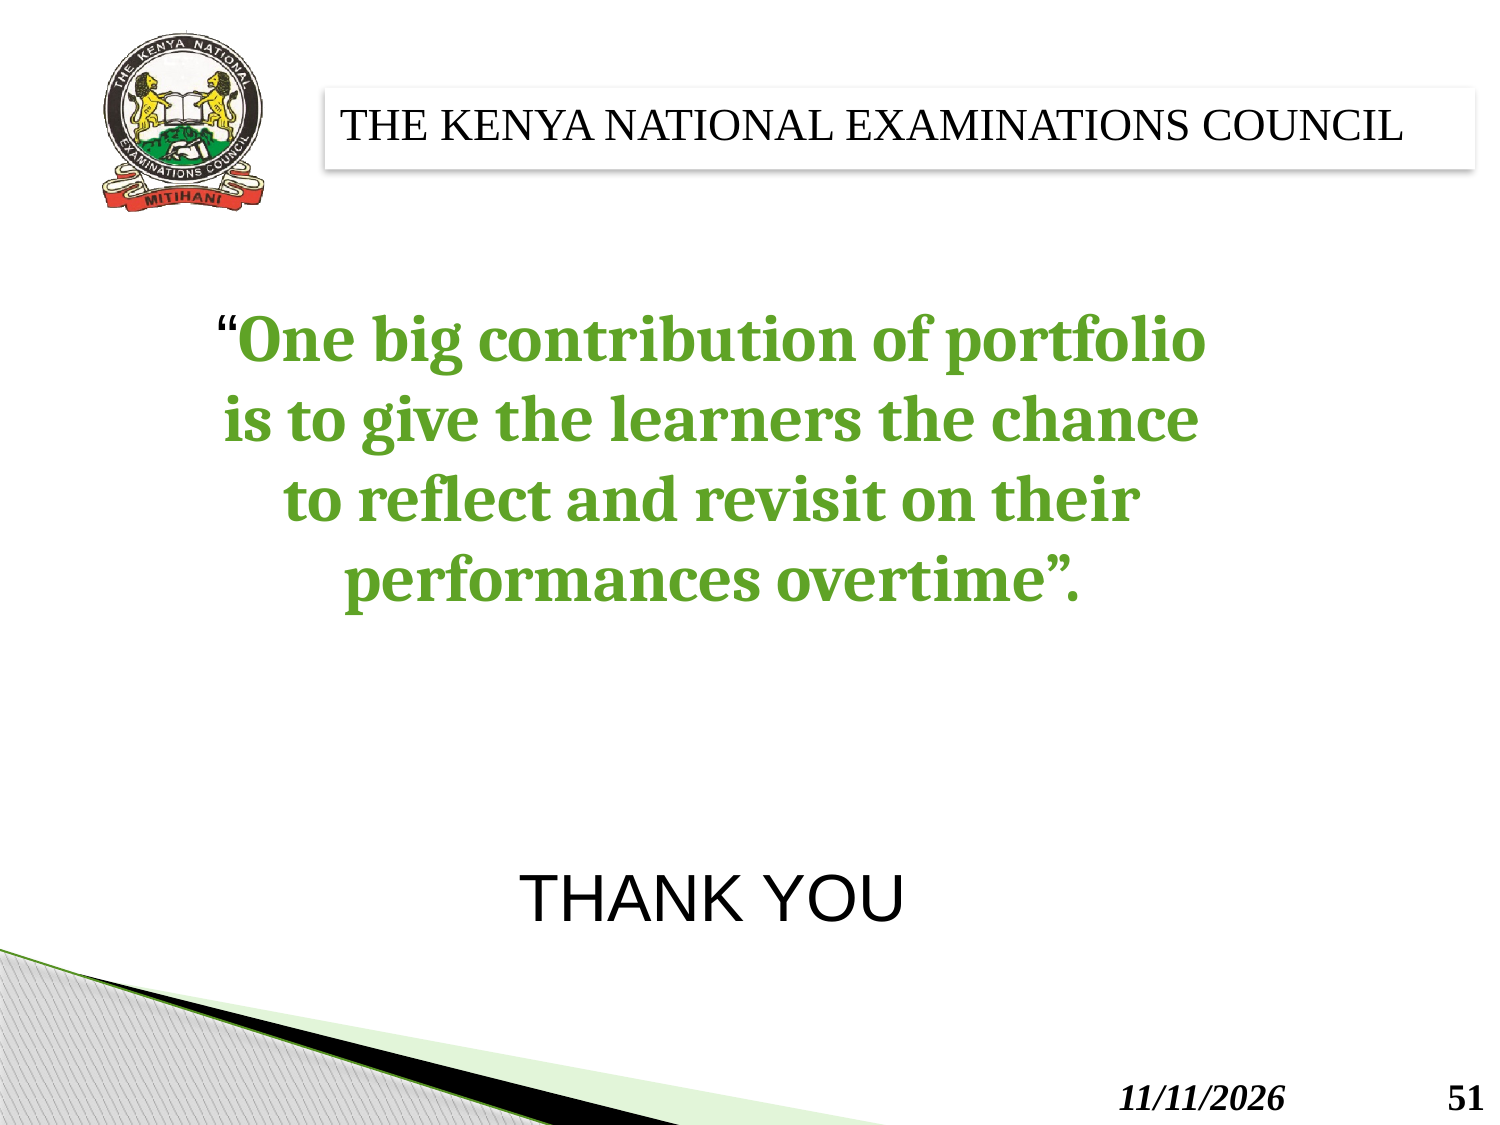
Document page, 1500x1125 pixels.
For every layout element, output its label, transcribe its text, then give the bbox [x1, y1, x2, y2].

picture [100, 30, 265, 213]
text_box “One big contribution of portfolio is to give the learners the chance to reflect and revisit on their performances overtime”. THANK YOU [187, 287, 1238, 942]
slide_number 51 [1419, 1065, 1500, 1125]
text_box THE KENYA NATIONAL EXAMINATIONS COUNCIL [324, 87, 1475, 170]
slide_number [1103, 1065, 1419, 1125]
